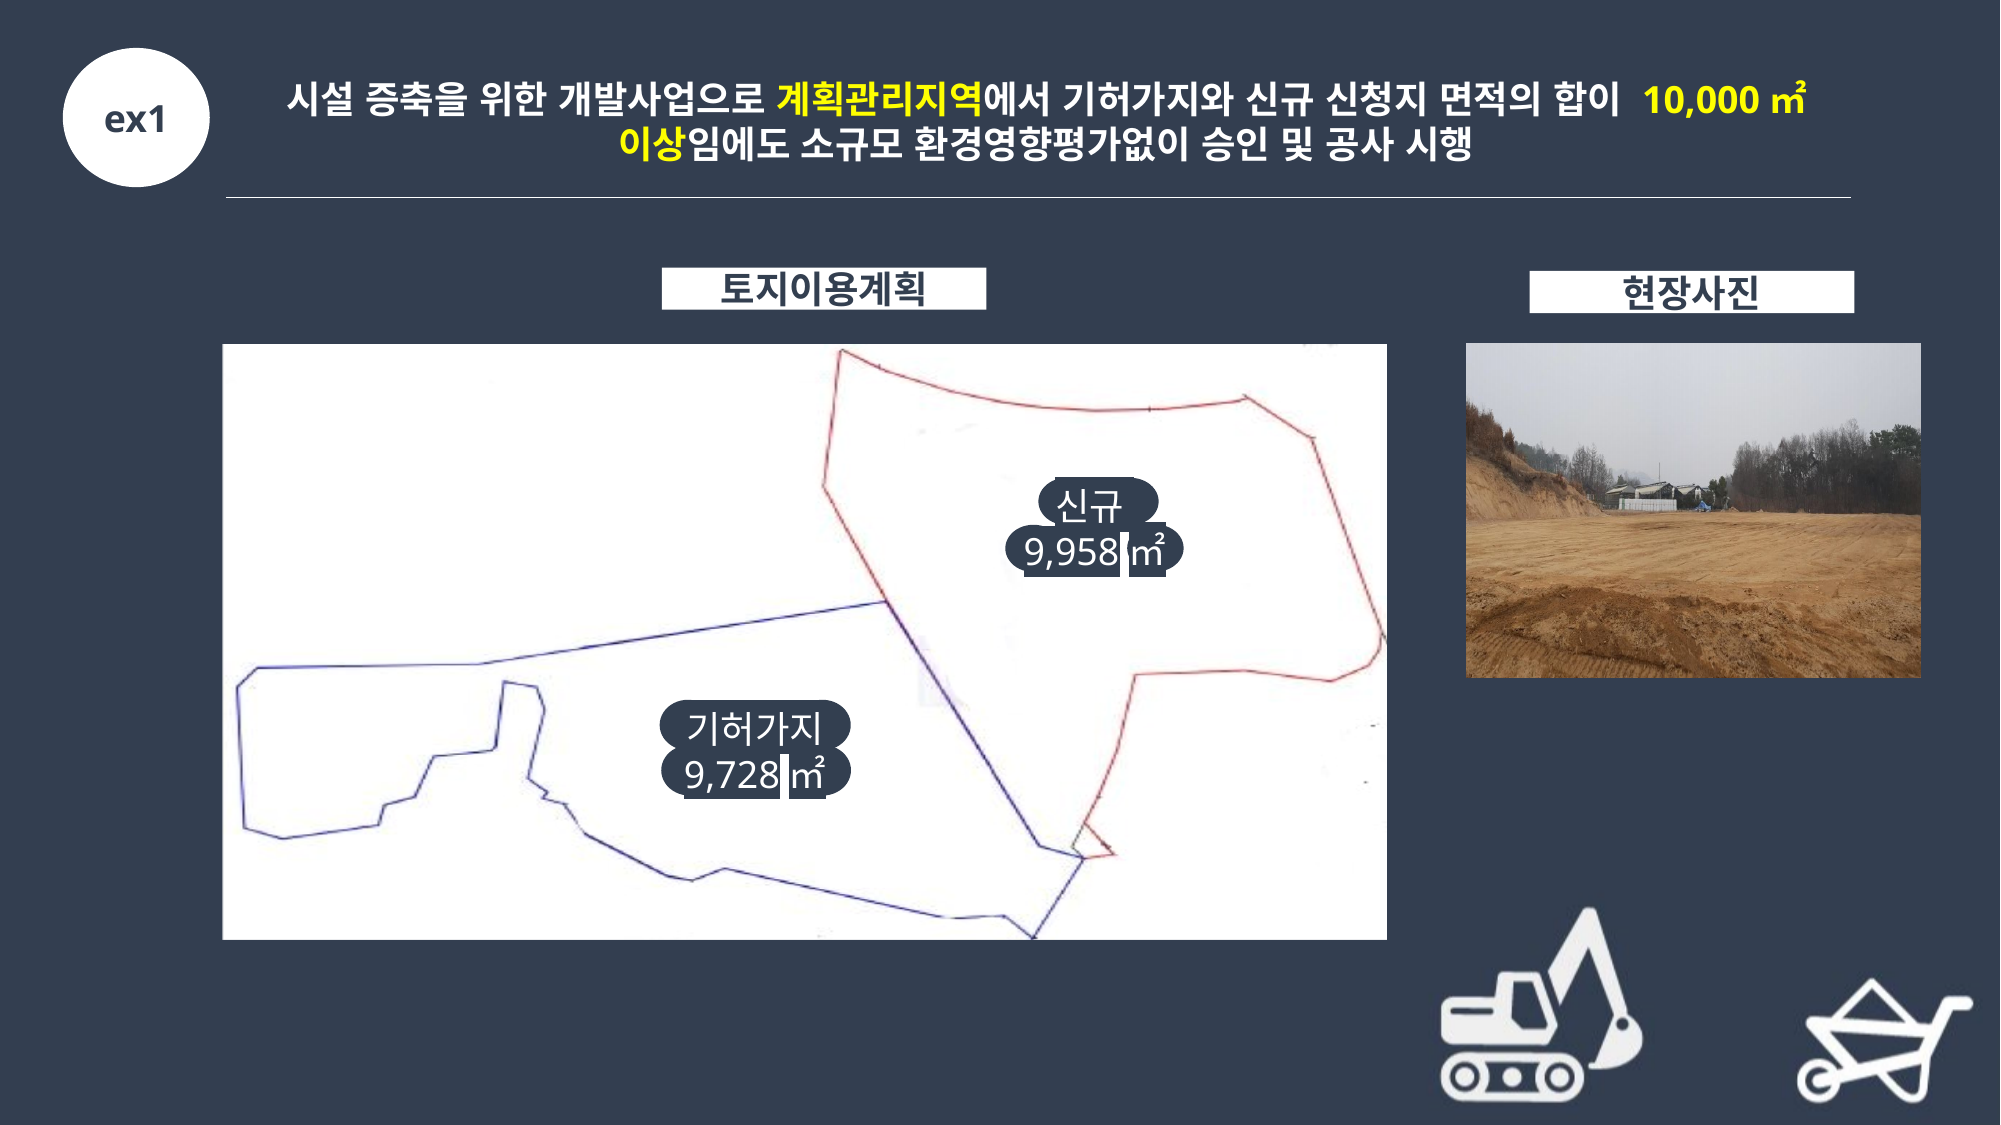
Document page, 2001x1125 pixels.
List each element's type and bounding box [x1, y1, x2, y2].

text_box [552, 689, 958, 812]
picture [0, 0, 2000, 1125]
text_box [871, 467, 1319, 589]
